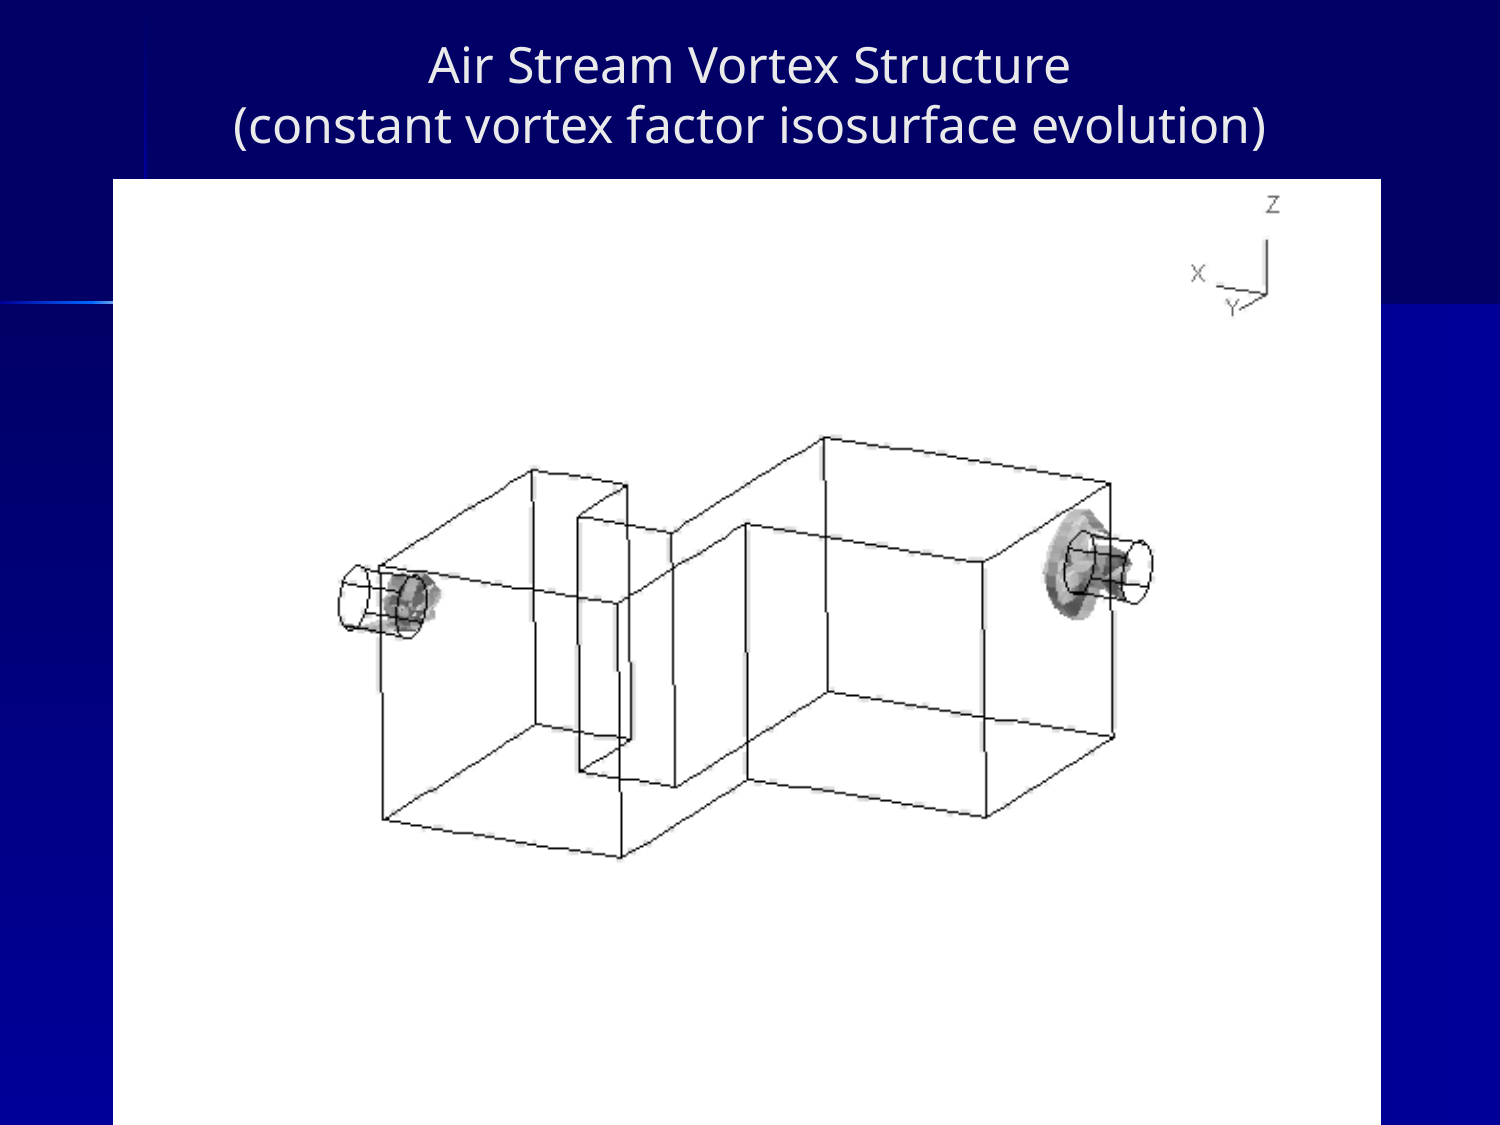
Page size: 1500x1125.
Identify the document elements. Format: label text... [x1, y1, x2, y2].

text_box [112, 178, 1382, 1125]
title Air Stream Vortex Structure (constant vortex factor isosurface evolution) [112, 0, 1388, 188]
